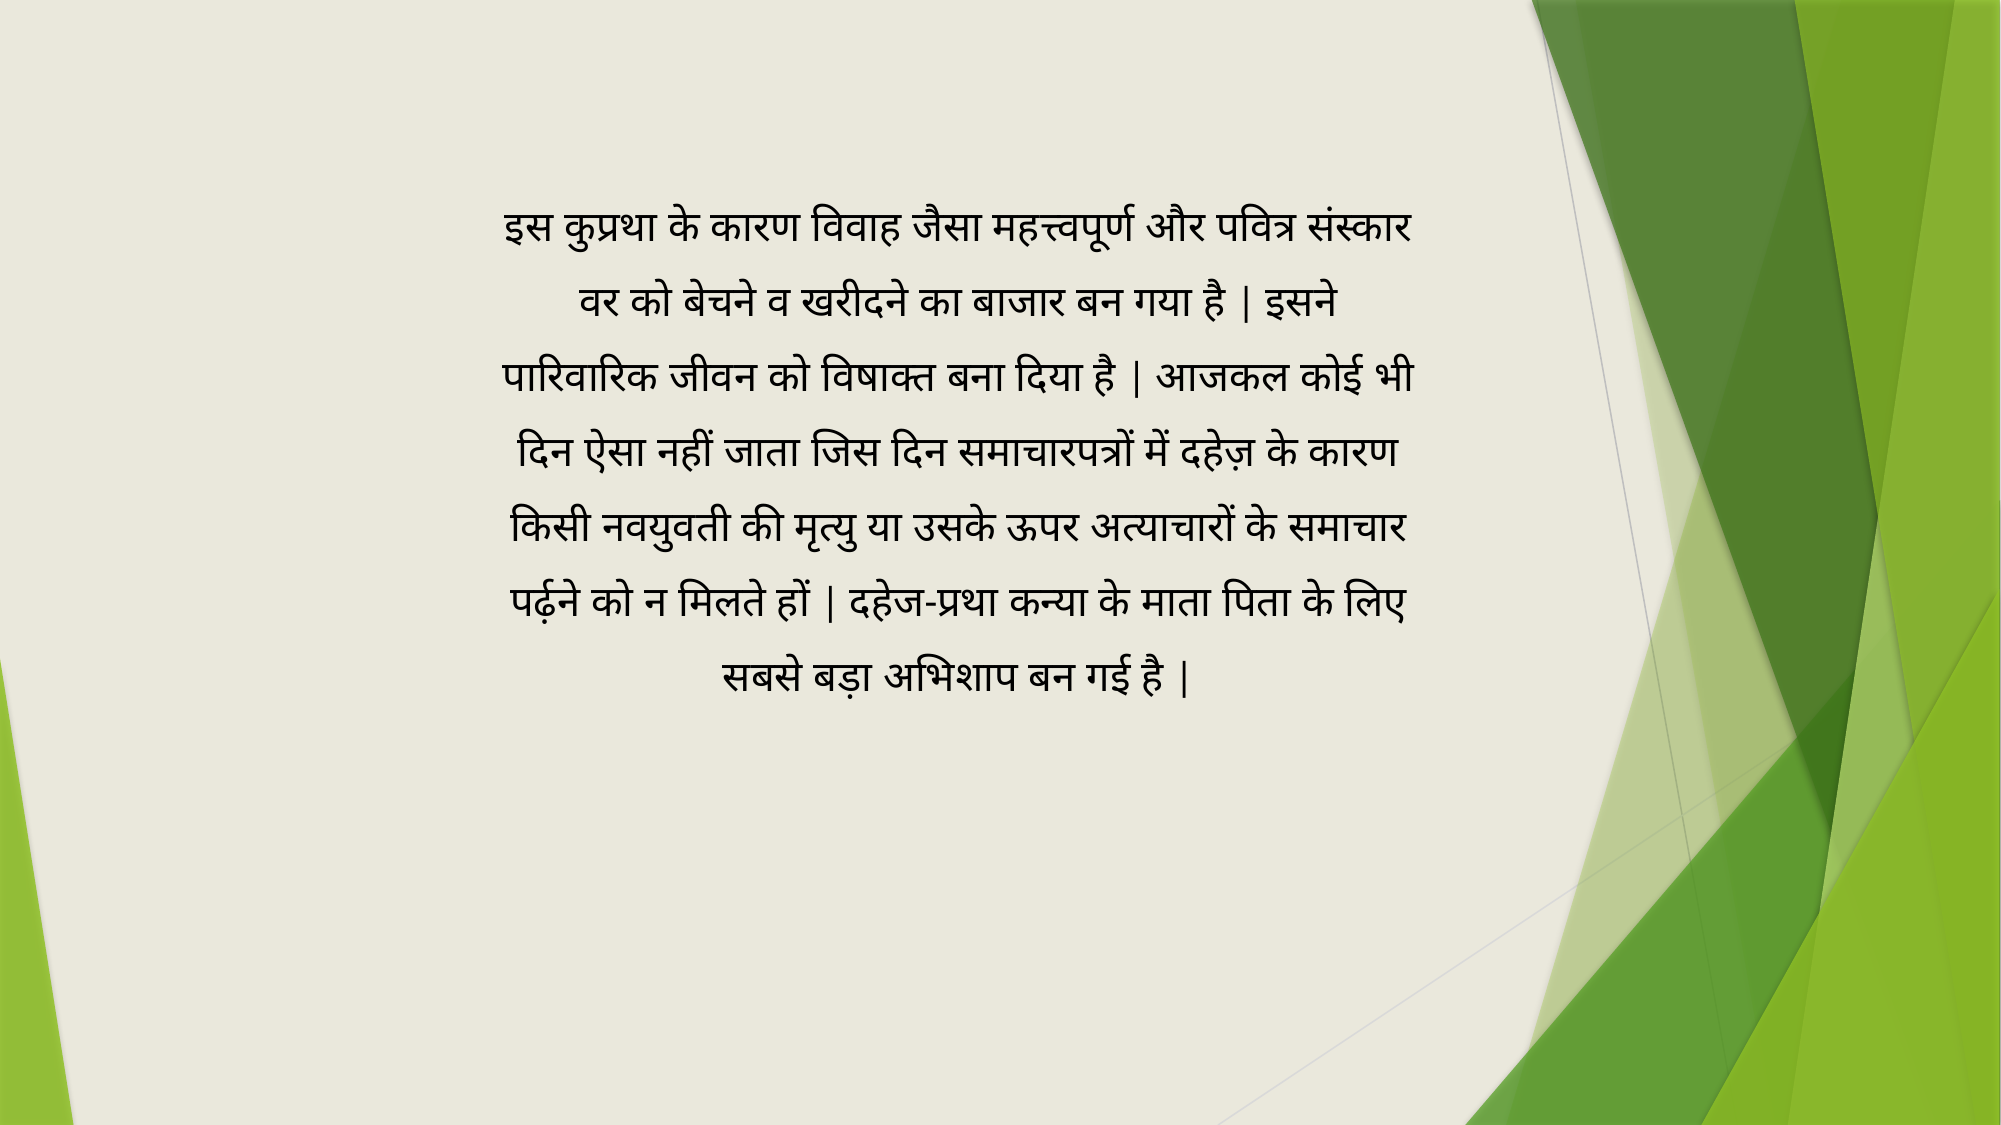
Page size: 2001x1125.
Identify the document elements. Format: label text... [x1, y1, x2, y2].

text_box इस कुप्रथा के कारण विवाह जैसा महत्त्वपूर्ण और पवित्र संस्कार वर को बेचने व खरीदने का बाजार बन गया है | इसने पारिवारिक जीवन को विषाक्त बना दिया है | आजकल कोई भी दिन ऐसा नहीं जाता जिस दिन समाचारपत्रों में दहेज़ के कारण किसी नवयुवती की मृत्यु या उसके ऊपर अत्याचारों के समाचार पर्ढ़ने को न मिलते हों | दहेज-प्रथा कन्या के माता पिता के लिए सबसे बड़ा अभिशाप बन गई है | [483, 167, 1434, 708]
